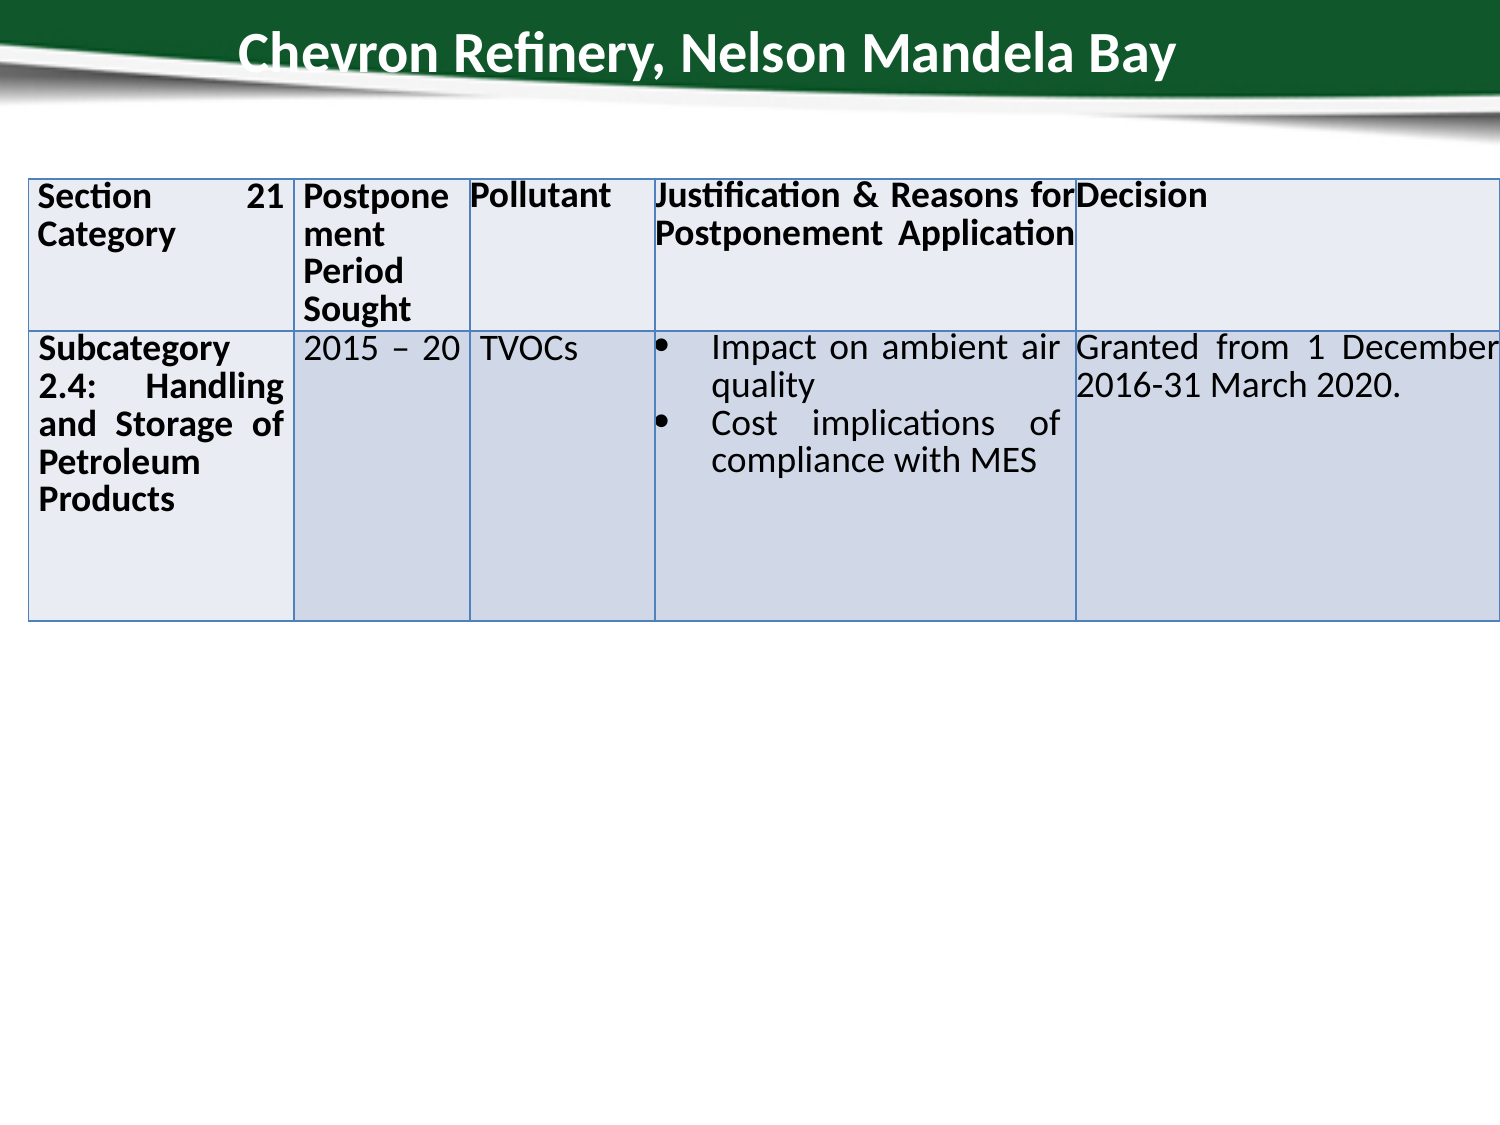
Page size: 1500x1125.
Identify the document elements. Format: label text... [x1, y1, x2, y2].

title Chevron Refinery, Nelson Mandela Bay [223, 4, 1226, 94]
table_cell TVOCs [471, 332, 654, 620]
table_cell Granted from 1 December 2016-31 March 2020. [1077, 332, 1499, 620]
table_header Decision [1077, 180, 1499, 330]
picture [0, 0, 1500, 1125]
table_header Section 21 Category [29, 180, 293, 330]
table_header Postponement Period Sought [295, 180, 469, 330]
table_header Pollutant [471, 180, 654, 330]
table_cell 2015 – 20 [295, 332, 469, 620]
table_cell Subcategory 2.4: Handling and Storage of Petroleum Products [29, 332, 293, 620]
table_cell Impact on ambient air quality Cost implications of compliance with MES [656, 332, 1075, 620]
table_header Justification & Reasons for Postponement Application [656, 180, 1075, 330]
